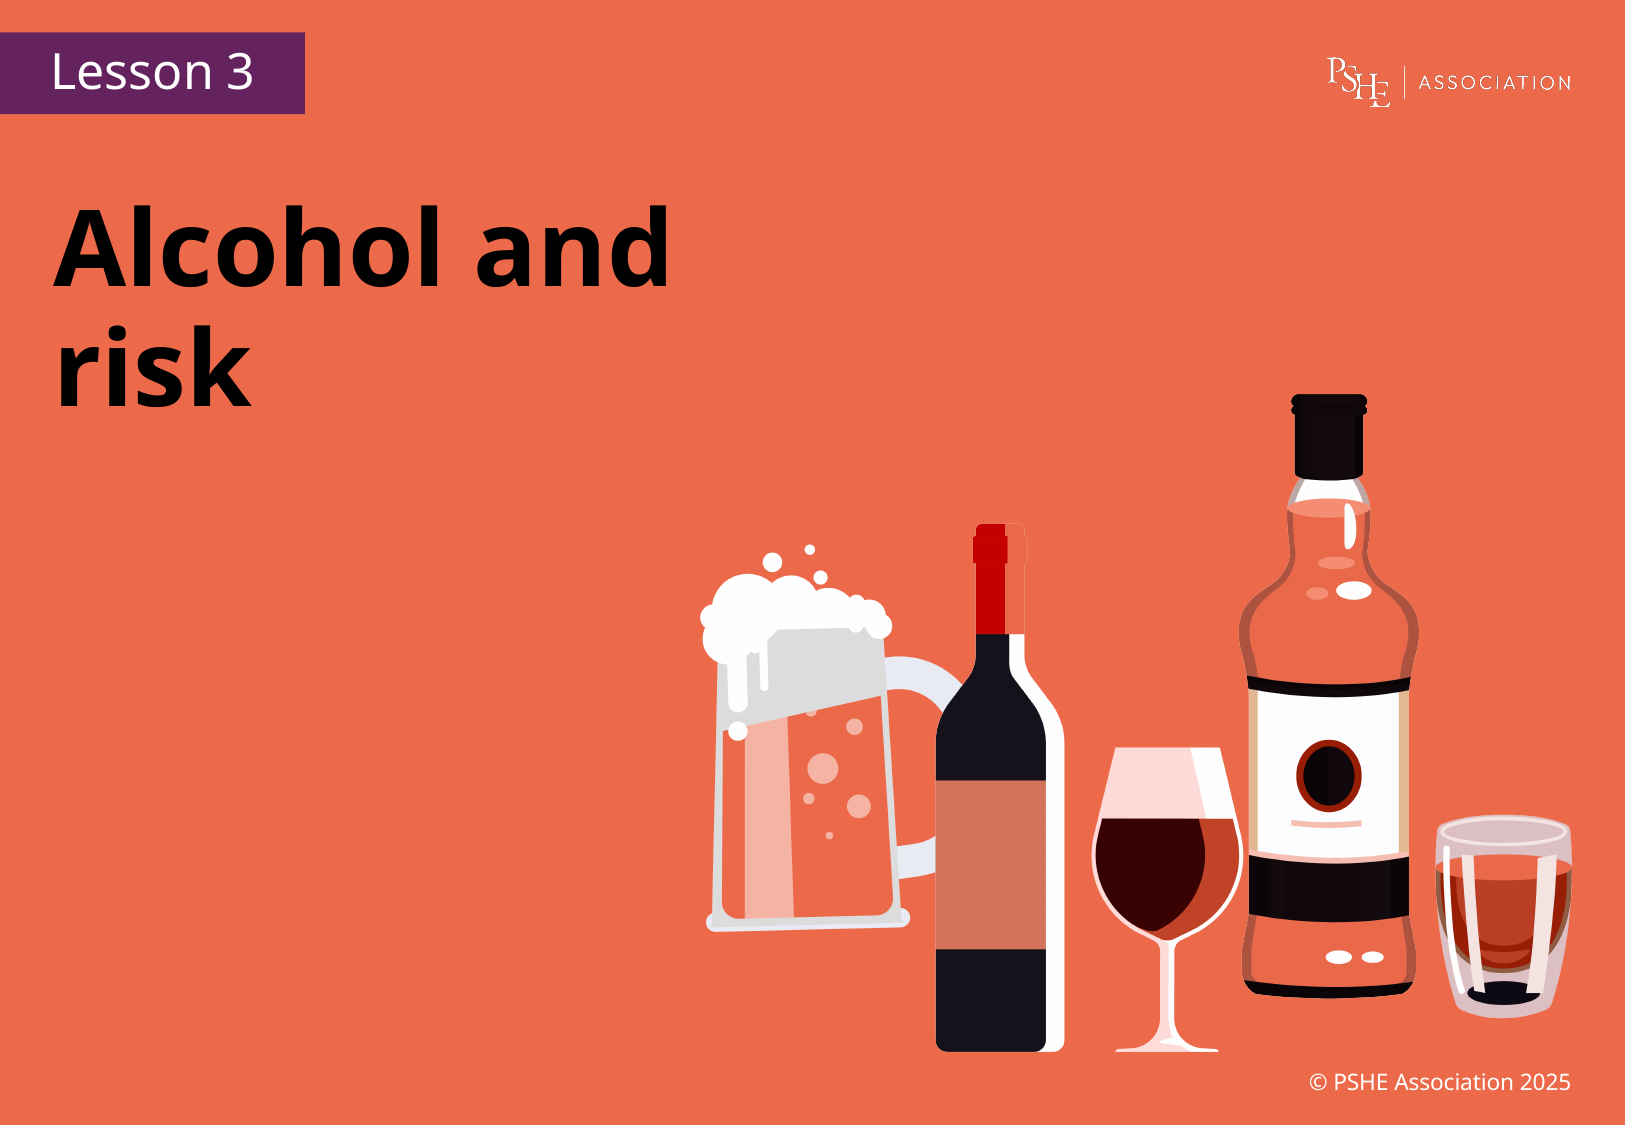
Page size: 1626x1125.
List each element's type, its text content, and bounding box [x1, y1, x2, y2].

title Alcohol and risk [38, 178, 884, 437]
picture [700, 394, 1572, 1052]
slide_number © PSHE Association 2025 [1220, 1051, 1586, 1112]
picture [1327, 57, 1570, 107]
list Lesson 3 [0, 32, 305, 115]
